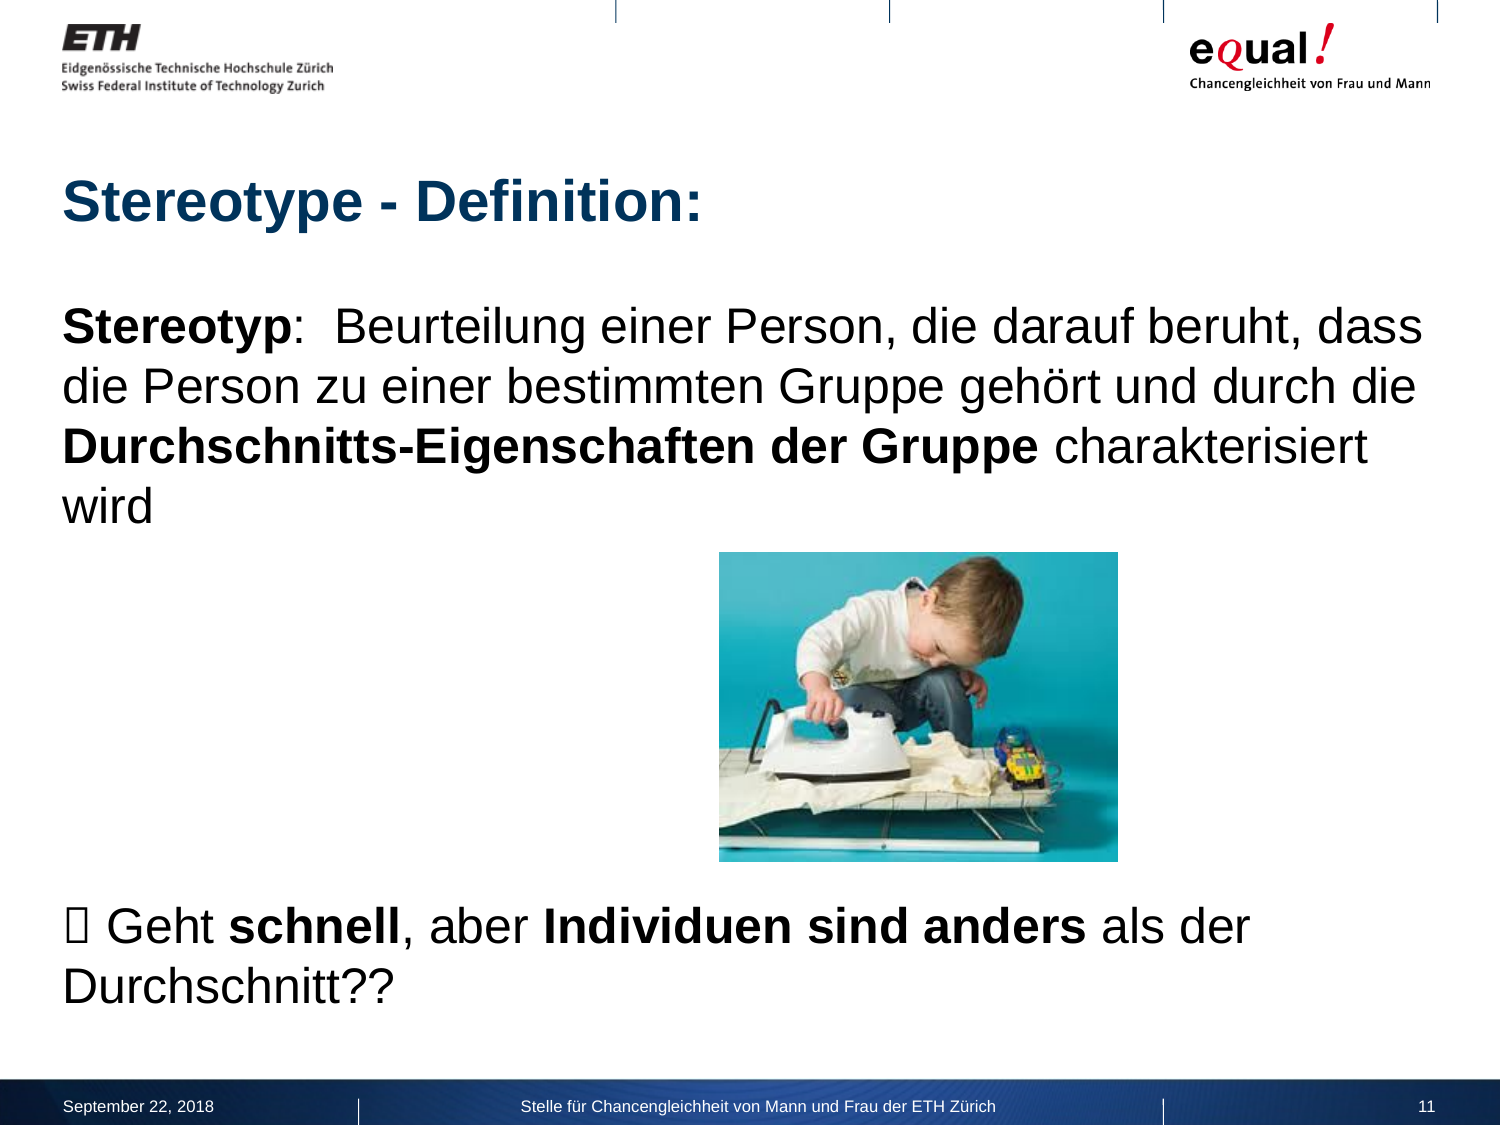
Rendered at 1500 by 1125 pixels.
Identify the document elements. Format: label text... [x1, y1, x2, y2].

slide_number 11 [1181, 1088, 1451, 1125]
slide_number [47, 1088, 347, 1125]
picture [718, 552, 1118, 863]
picture [0, 1078, 1500, 1125]
footer Stelle für Chancengleichheit von Mann und Frau der ETH Zürich [367, 1088, 1151, 1125]
picture [62, 24, 333, 94]
list Stereotyp: Beurteilung einer Person, die darauf beruht, dass die Person zu einer bestimmten Gruppe gehört und durch die Durchschnitts-Eigenschaften der Gruppe charakterisiert wird  Geht schnell, aber Individuen sind anders als der Durchschnitt?? [62, 286, 1438, 1055]
picture [1190, 23, 1430, 91]
title Stereotype - Definition: [62, 156, 1438, 284]
